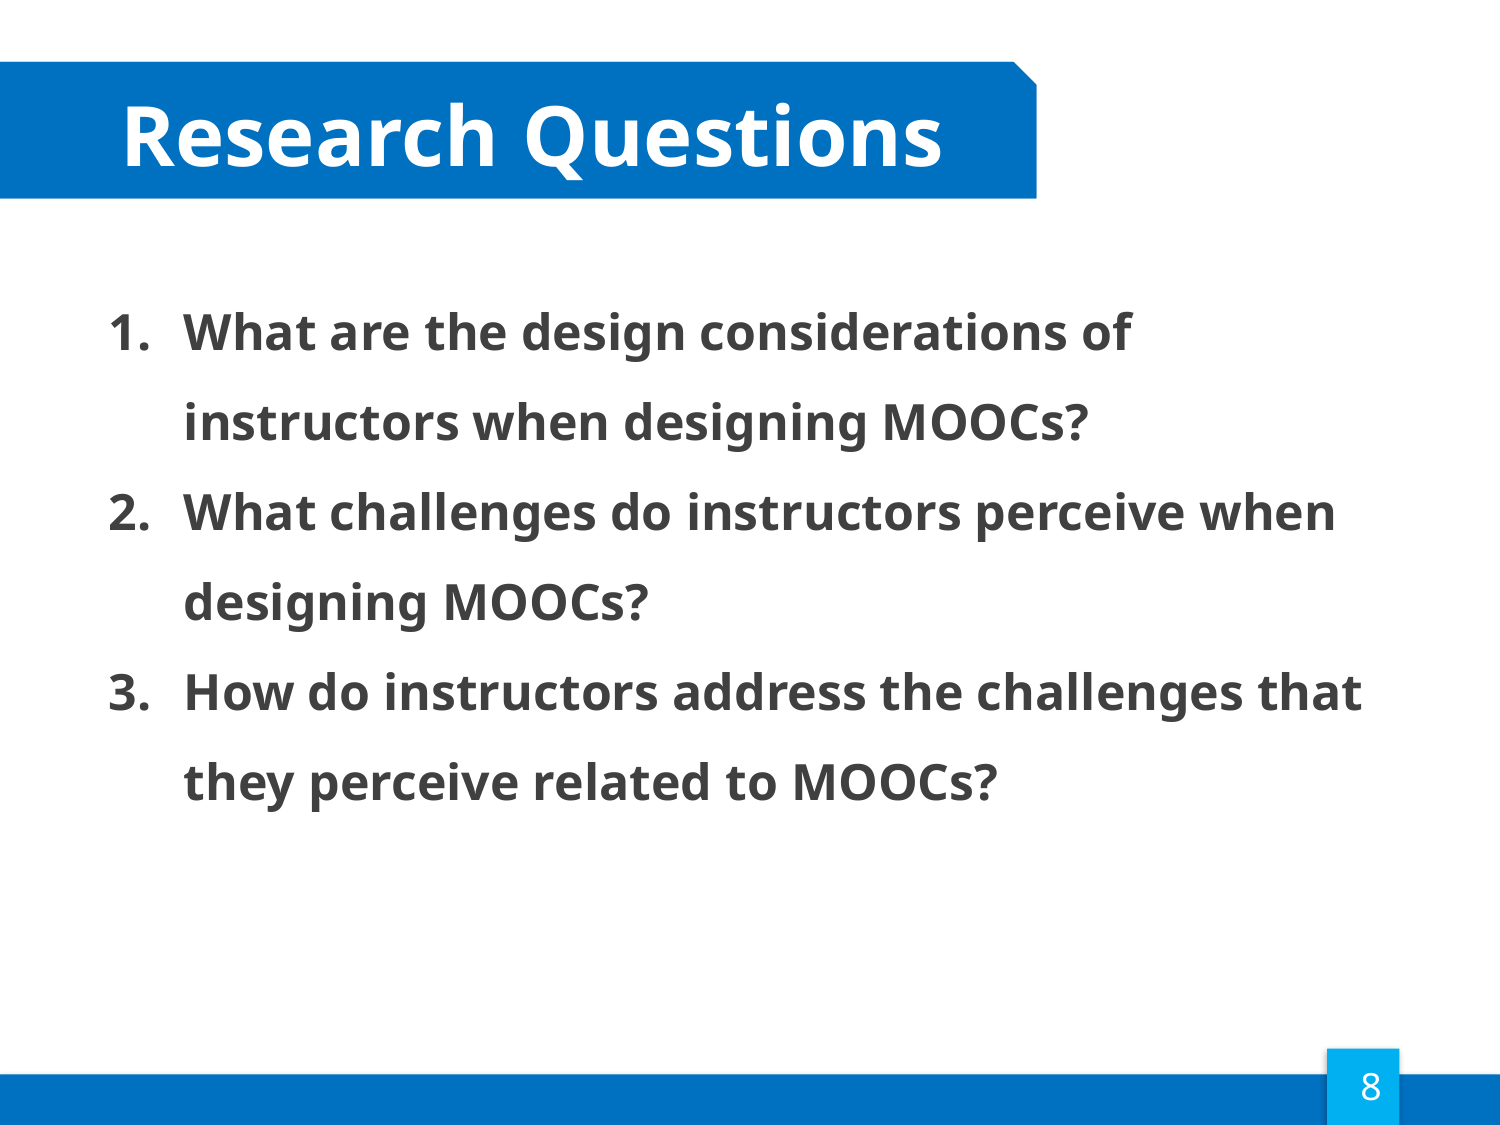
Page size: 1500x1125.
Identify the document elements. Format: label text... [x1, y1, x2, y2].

slide_number 8 [1059, 1058, 1397, 1119]
list What are the design considerations of instructors when designing MOOCs? What challenges do instructors perceive when designing MOOCs? How do instructors address the challenges that they perceive related to MOOCs? [18, 262, 1396, 894]
text_box Research Questions [105, 77, 1037, 183]
text_box [0, 61, 1037, 199]
